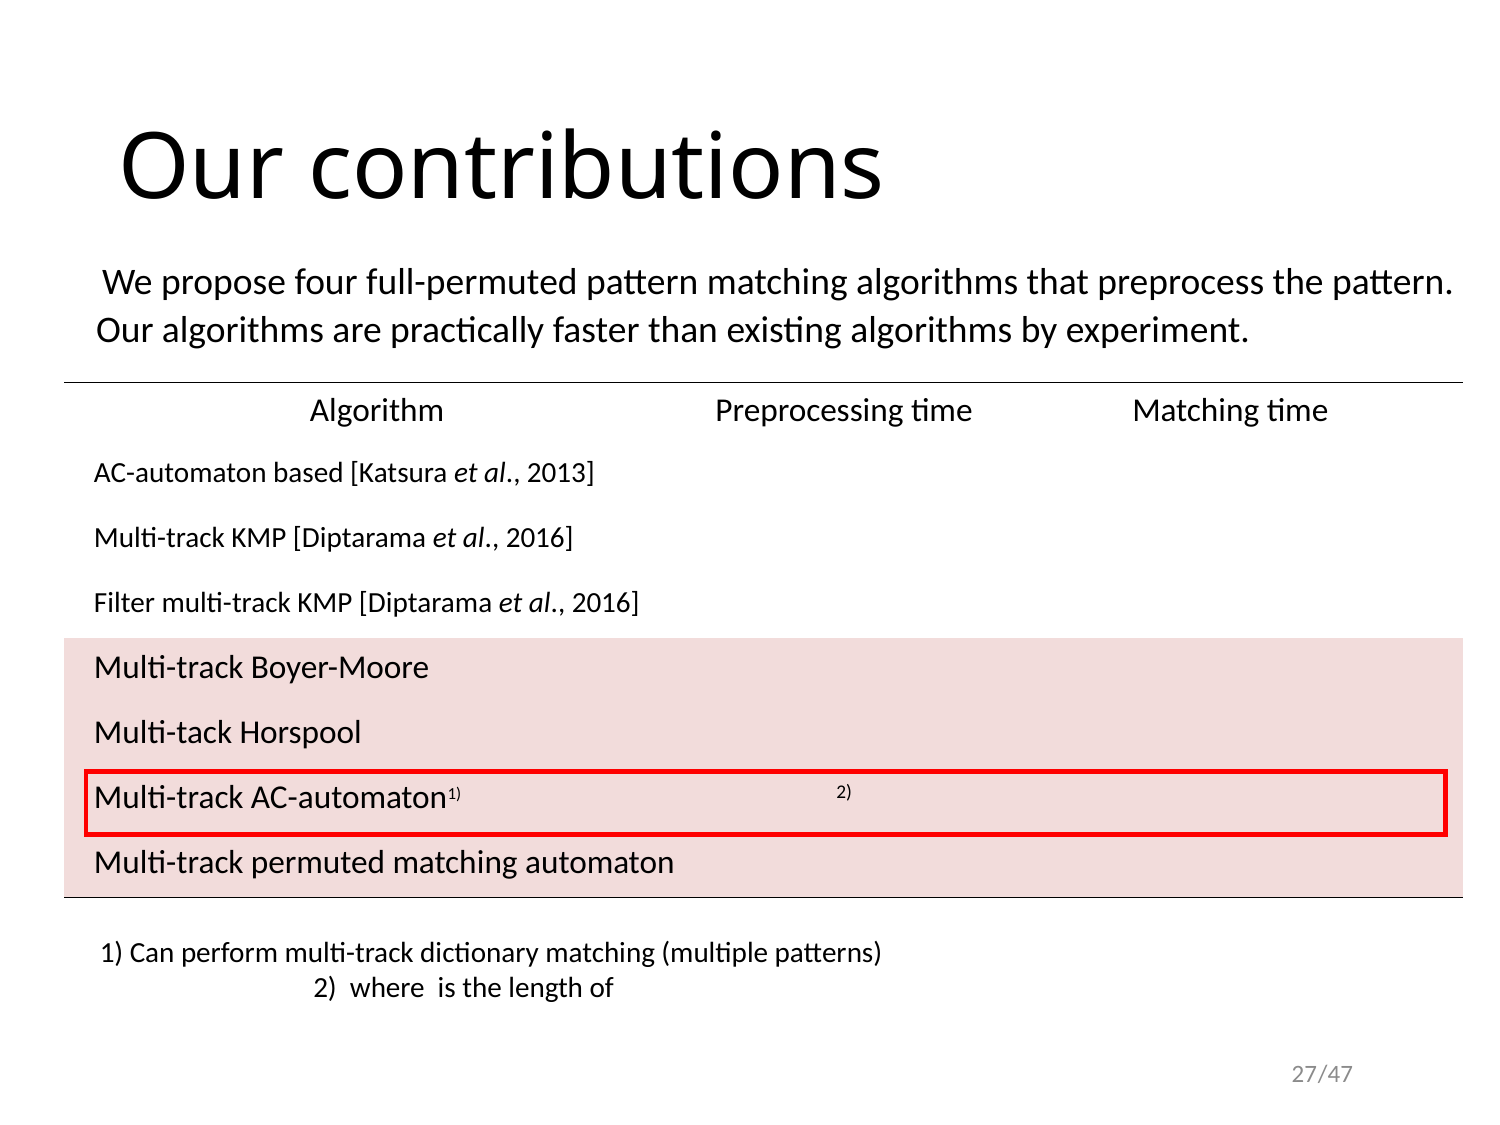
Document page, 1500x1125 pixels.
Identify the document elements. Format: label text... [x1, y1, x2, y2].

text_box [85, 771, 1447, 835]
slide_number 27 [994, 1042, 1333, 1103]
title Our contributions [103, 59, 1397, 249]
footer /47 [1333, 1042, 1500, 1103]
text_box 1) Can perform multi-track dictionary matching (multiple patterns) [84, 925, 898, 976]
text_box Our algorithms are practically faster than existing algorithms by experiment. [81, 297, 1275, 358]
text_box We propose four full-permuted pattern matching algorithms that preprocess the pattern. [87, 249, 1471, 310]
